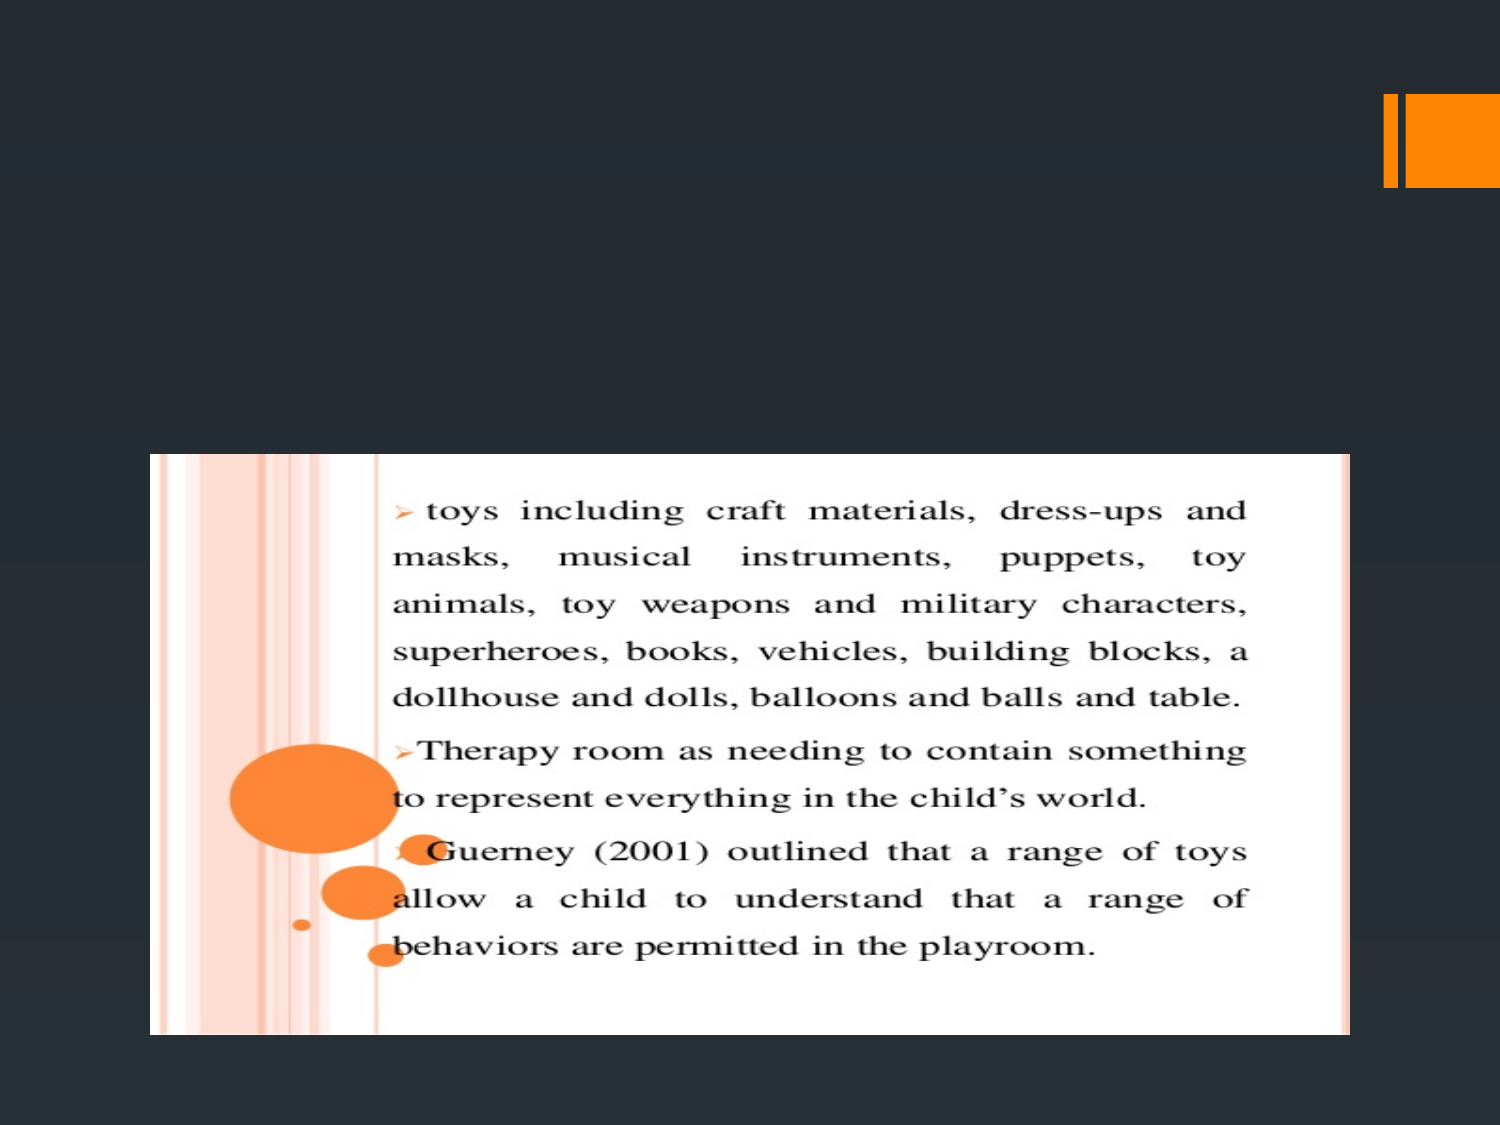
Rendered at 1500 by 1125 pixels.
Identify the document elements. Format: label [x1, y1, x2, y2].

list [149, 453, 1351, 1036]
